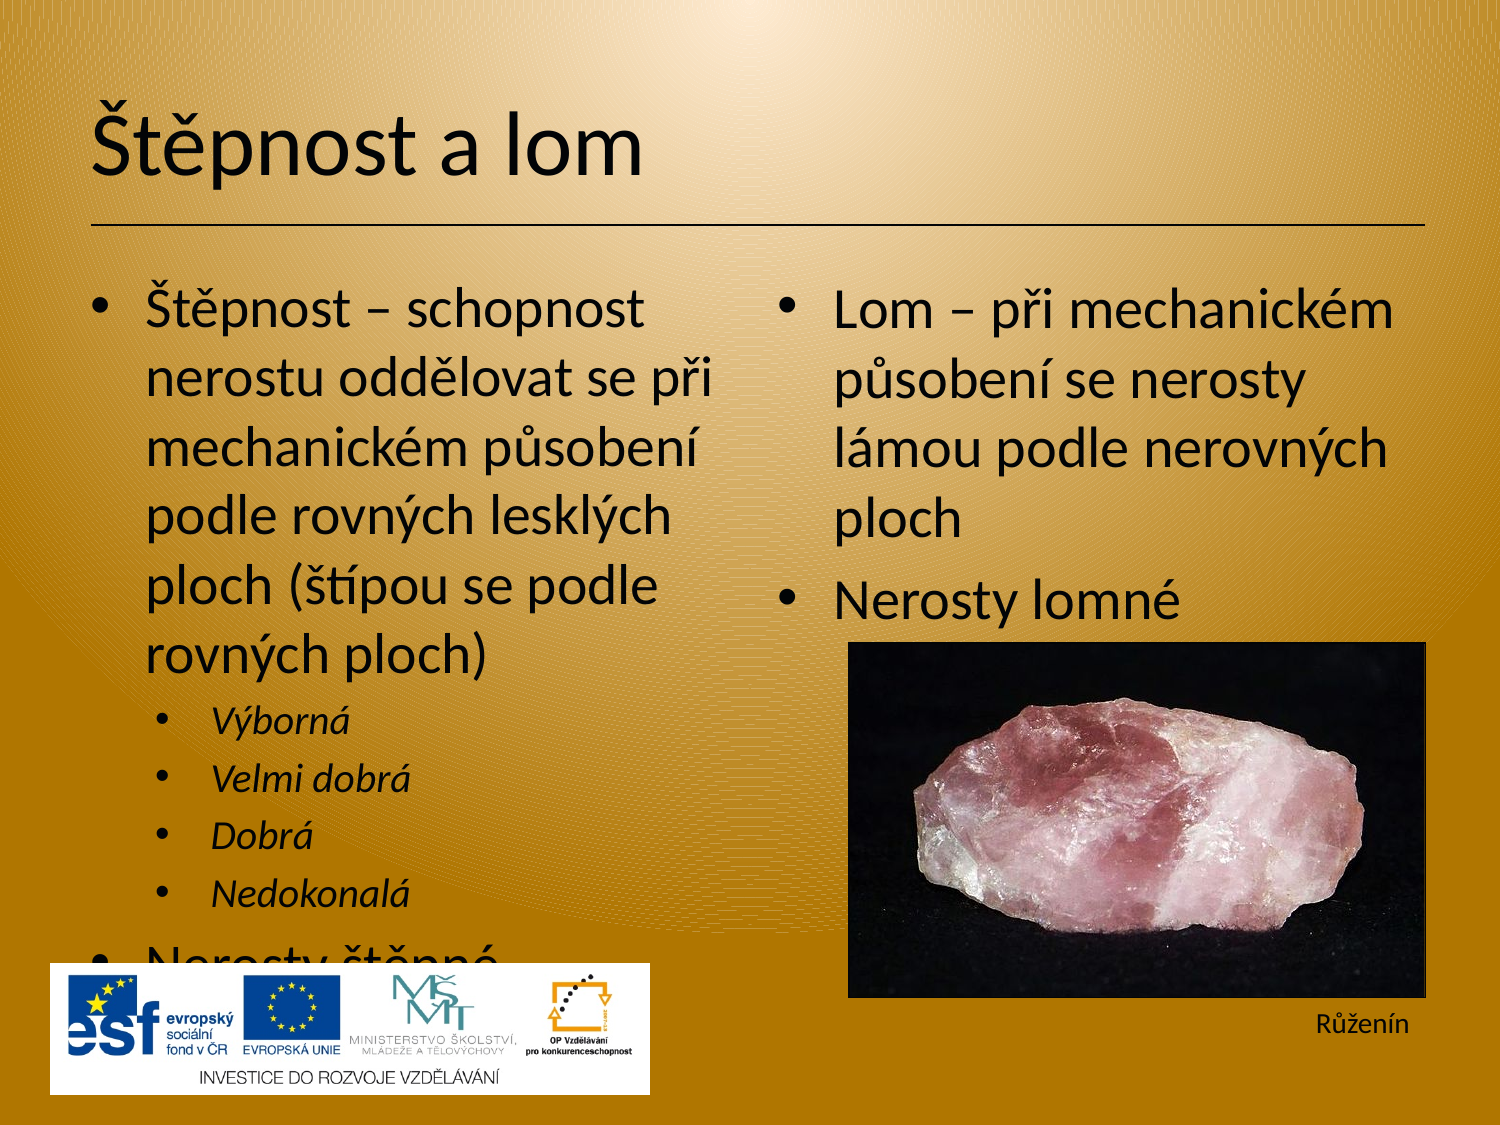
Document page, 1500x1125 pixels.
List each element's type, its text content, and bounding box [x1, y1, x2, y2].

title Štěpnost a lom [75, 45, 1425, 233]
picture [49, 963, 651, 1095]
list Štěpnost – schopnost nerostu oddělovat se při mechanickém působení podle rovných lesklých ploch (štípou se podle rovných ploch) Výborná Velmi dobrá Dobrá Nedokonalá Nerosty štěpné [75, 262, 738, 1005]
text_box Růženín [999, 1004, 1425, 1047]
picture [849, 643, 1425, 997]
list Lom – při mechanickém působení se nerosty lámou podle nerovných ploch Nerosty lomné [762, 262, 1425, 1005]
